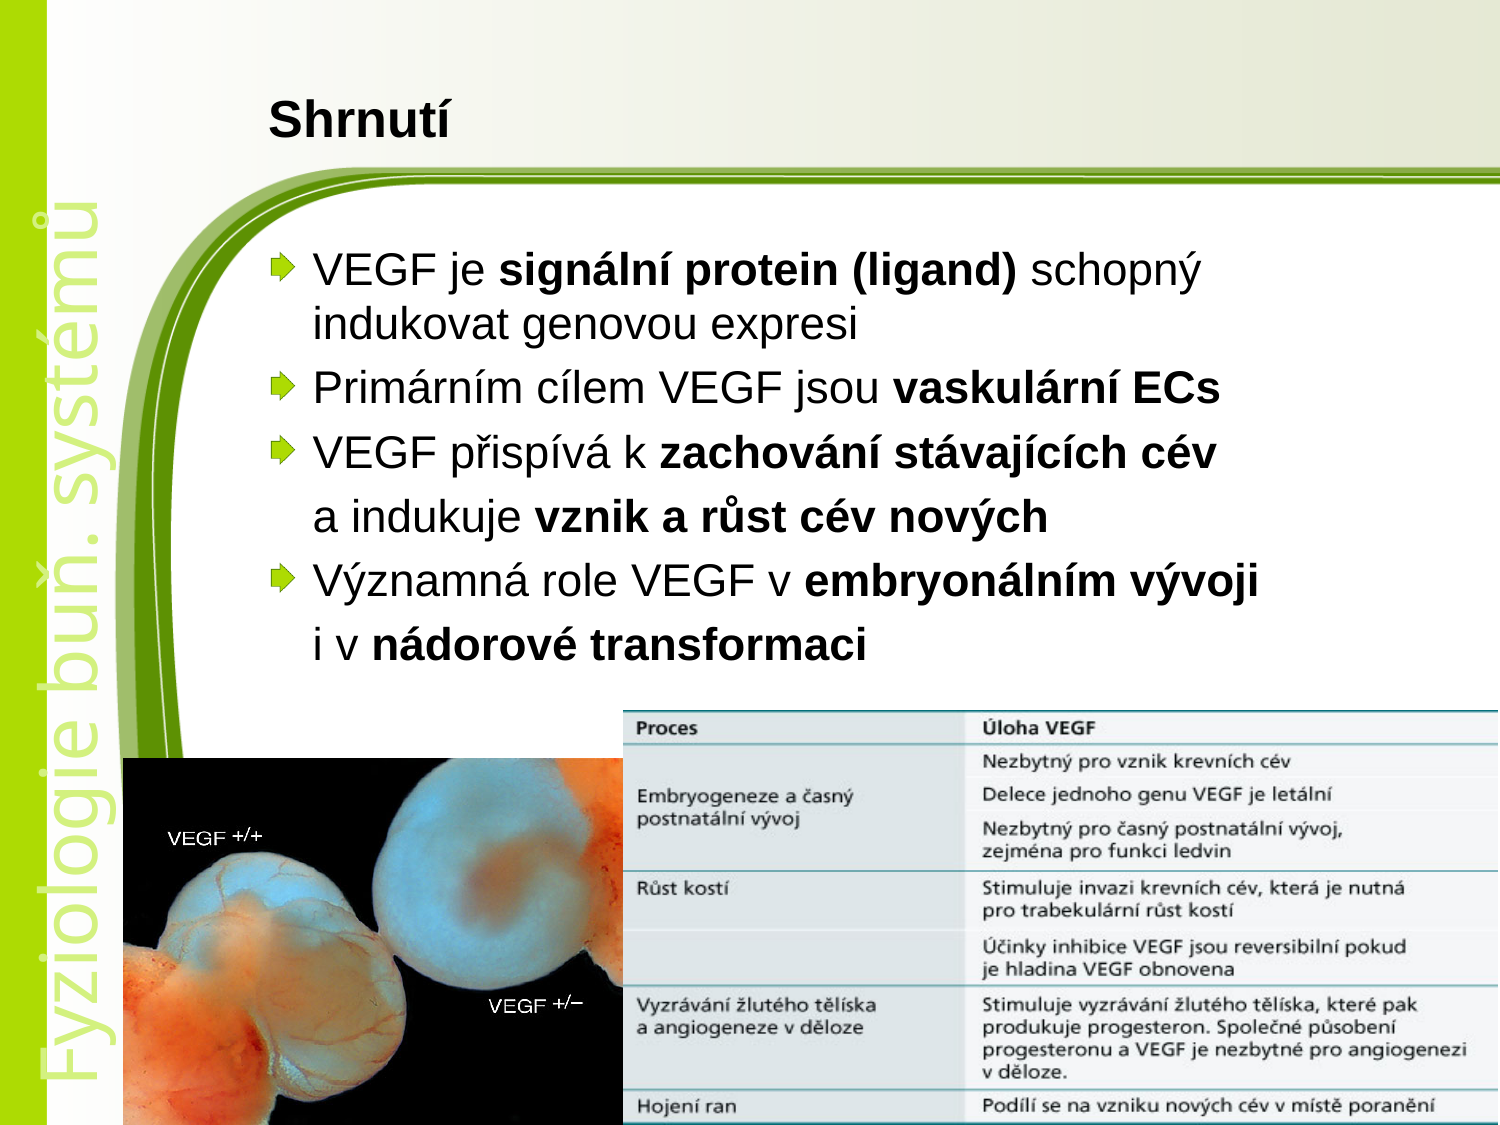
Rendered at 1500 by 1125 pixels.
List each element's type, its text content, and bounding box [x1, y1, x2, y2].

title Shrnutí [253, 65, 1425, 168]
list VEGF je signální protein (ligand) schopný indukovat genovou expresi Primárním cílem VEGF jsou vaskulární ECs VEGF přispívá k zachování stávajících cév a indukuje vznik a růst cév nových Významná role VEGF v embryonálním vývoji i v nádorové transformaci [253, 231, 1425, 756]
picture [0, 0, 1500, 1125]
